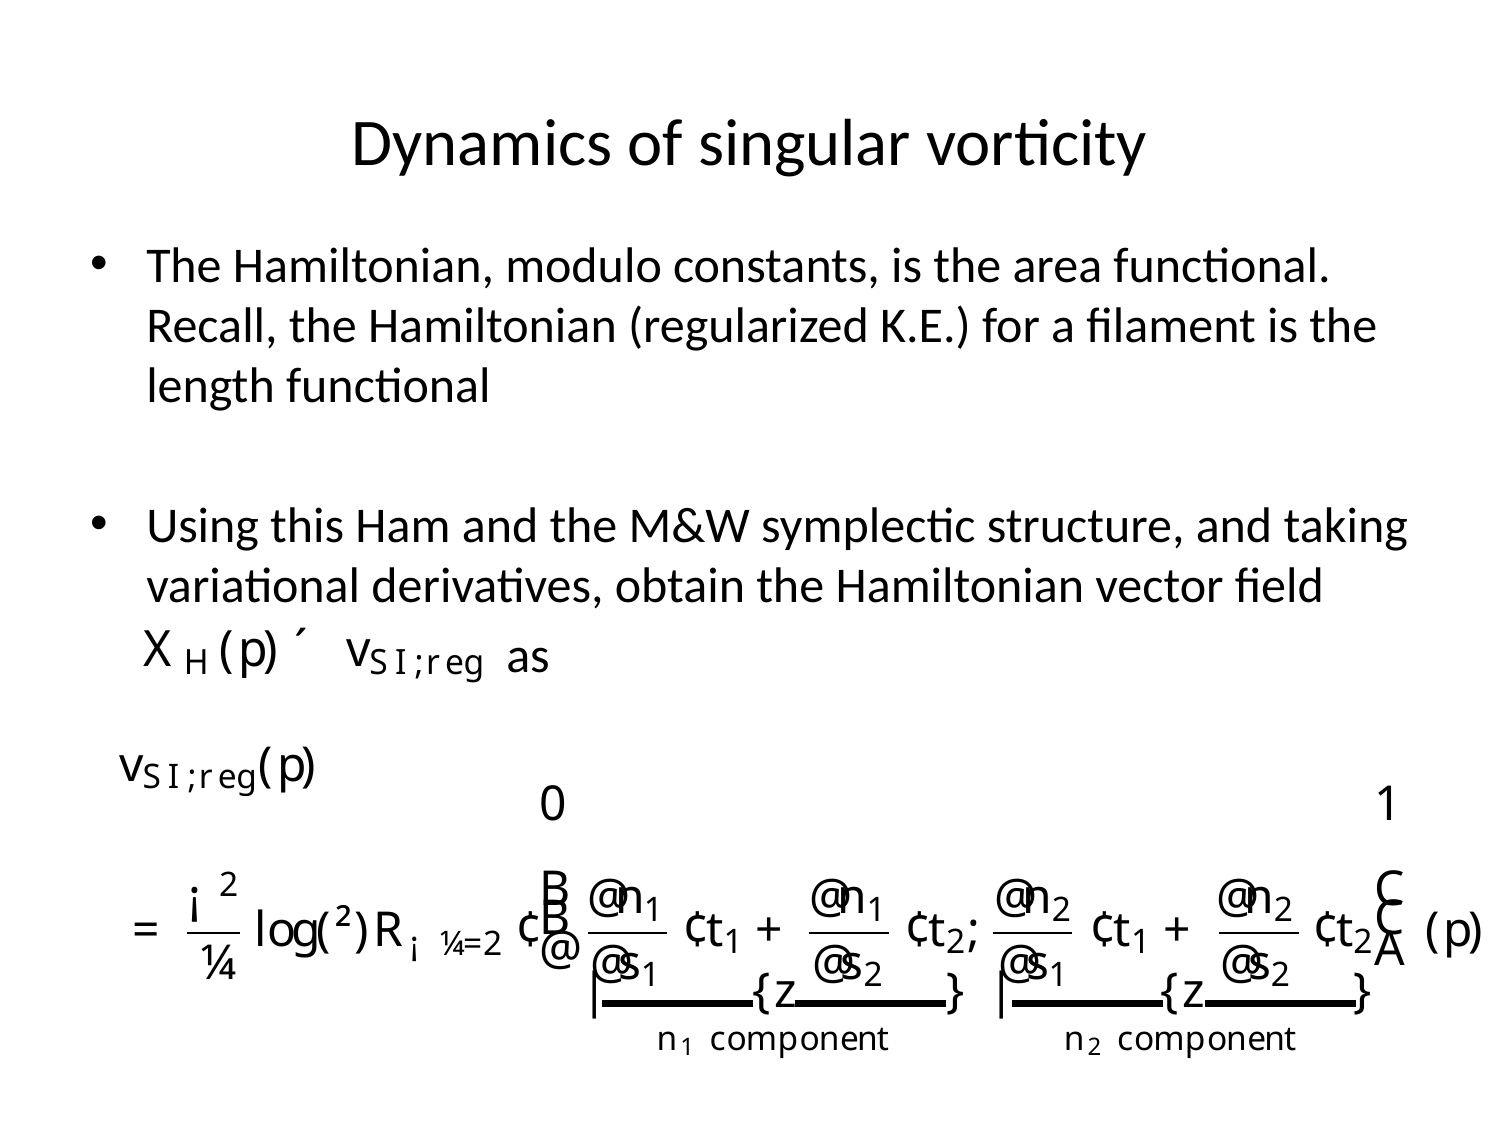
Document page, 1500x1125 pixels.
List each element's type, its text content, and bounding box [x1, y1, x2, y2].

picture [137, 624, 487, 687]
title Dynamics of singular vorticity [75, 45, 1425, 224]
list The Hamiltonian, modulo constants, is the area functional. Recall, the Hamiltonian (regularized K.E.) for a filament is the length functional Using this Ham and the M&W symplectic structure, and taking variational derivatives, obtain the Hamiltonian vector field as [75, 224, 1425, 968]
picture [116, 741, 1488, 1063]
